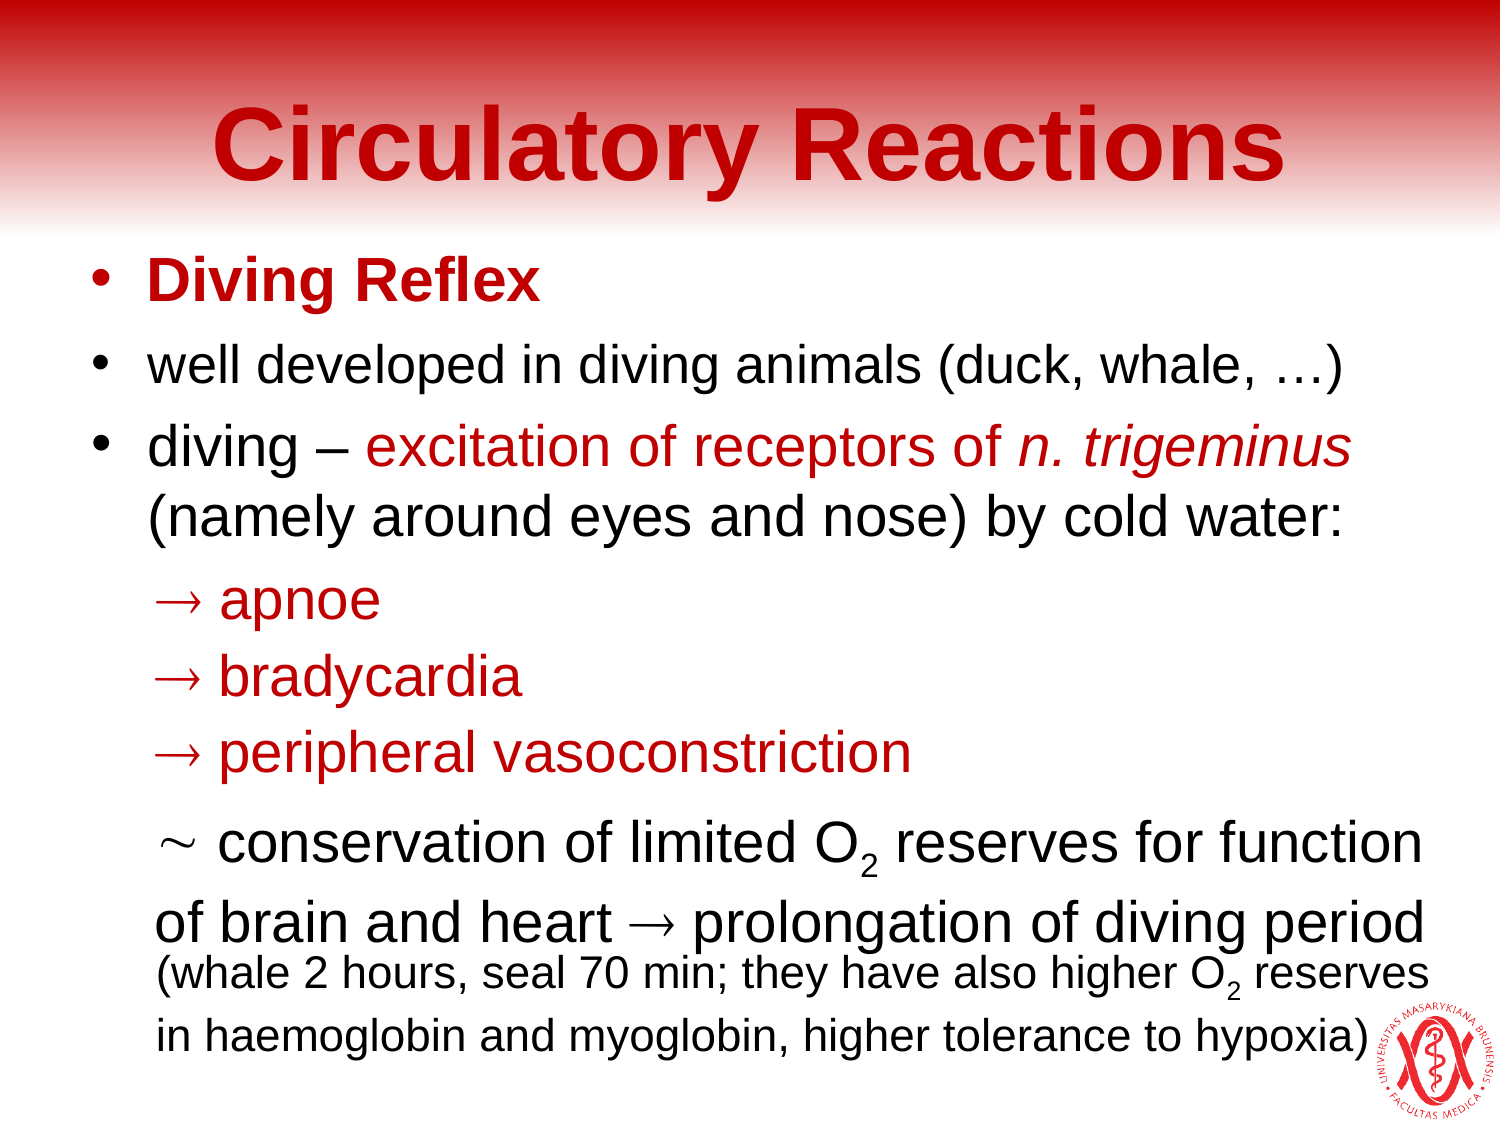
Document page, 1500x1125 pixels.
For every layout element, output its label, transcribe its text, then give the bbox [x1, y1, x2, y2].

text_box (whale 2 hours, seal 70 min; they have also higher O2 reserves in haemoglobin and myoglobin, higher tolerance to hypoxia) [140, 935, 1472, 1083]
text_box  conservation of limited O2 reserves for function of brain and heart  prolongation of diving period [139, 796, 1471, 969]
text_box well developed in diving animals (duck, whale, …) [76, 321, 1471, 400]
text_box diving – excitation of receptors of n. trigeminus (namely around eyes and nose) by cold water: [76, 400, 1471, 575]
text_box  peripheral vasoconstriction [139, 706, 1434, 794]
title Circulatory Reactions [75, 45, 1425, 231]
text_box  apnoe [140, 553, 1435, 641]
picture [1369, 998, 1500, 1125]
text_box Diving Reflex [75, 231, 1471, 343]
text_box  bradycardia [139, 630, 1434, 706]
